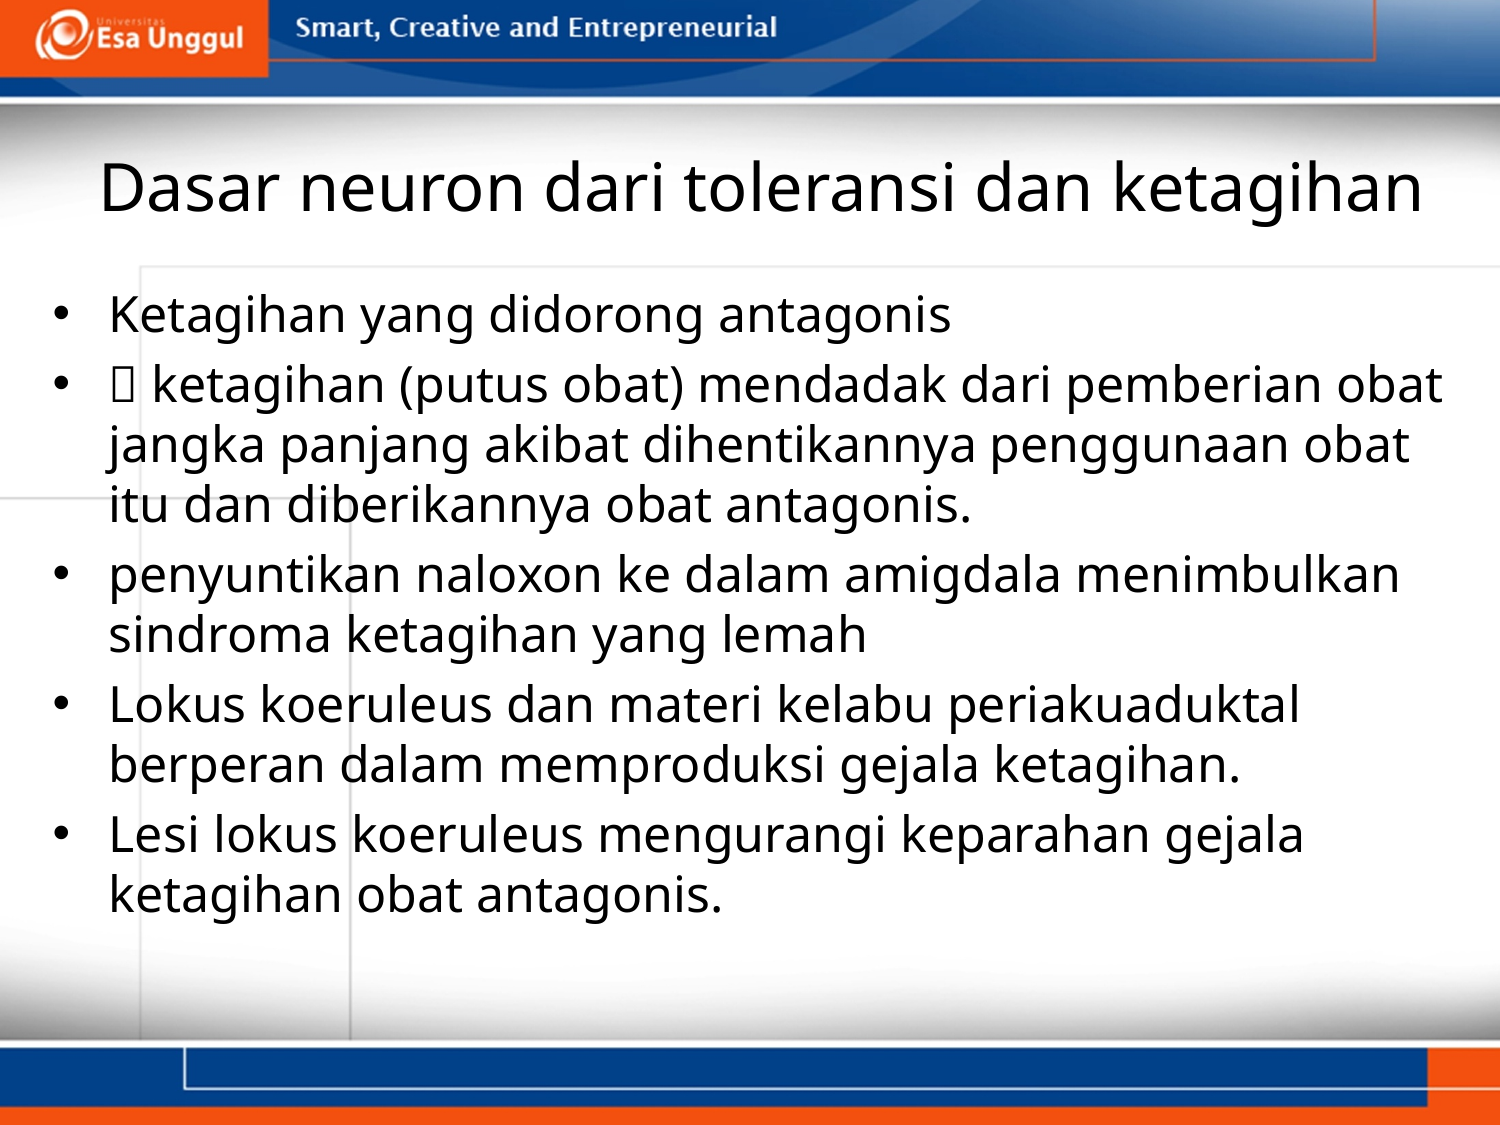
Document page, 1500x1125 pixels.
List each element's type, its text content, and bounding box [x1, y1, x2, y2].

picture [0, 0, 1500, 1125]
text_box Dasar neuron dari toleransi dan ketagihan [83, 137, 1441, 233]
list Ketagihan yang didorong antagonis  ketagihan (putus obat) mendadak dari pemberian obat jangka panjang akibat dihentikannya penggunaan obat itu dan diberikannya obat antagonis. penyuntikan naloxon ke dalam amigdala menimbulkan sindroma ketagihan yang lemah Lokus koeruleus dan materi kelabu periakuaduktal berperan dalam memproduksi gejala ketagihan. Lesi lokus koeruleus mengurangi keparahan gejala ketagihan obat antagonis. [37, 274, 1476, 948]
